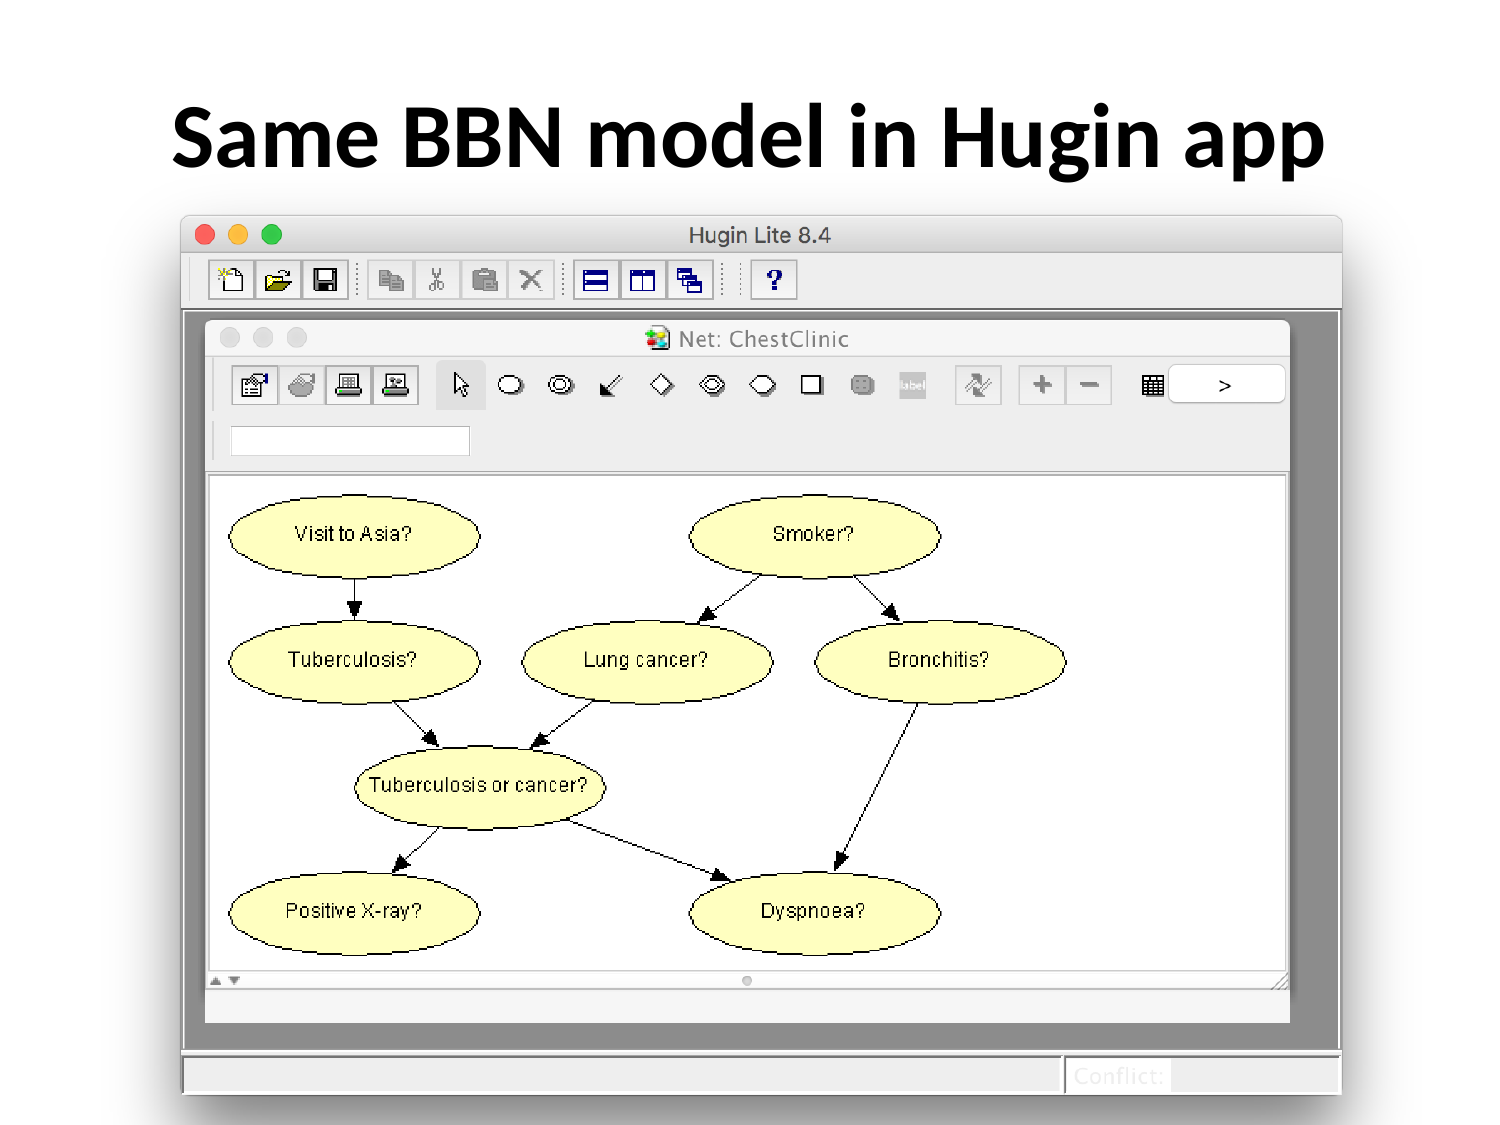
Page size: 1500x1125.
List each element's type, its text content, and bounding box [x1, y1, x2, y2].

title Same BBN model in Hugin app [75, 37, 1425, 225]
picture [87, 162, 1435, 1125]
